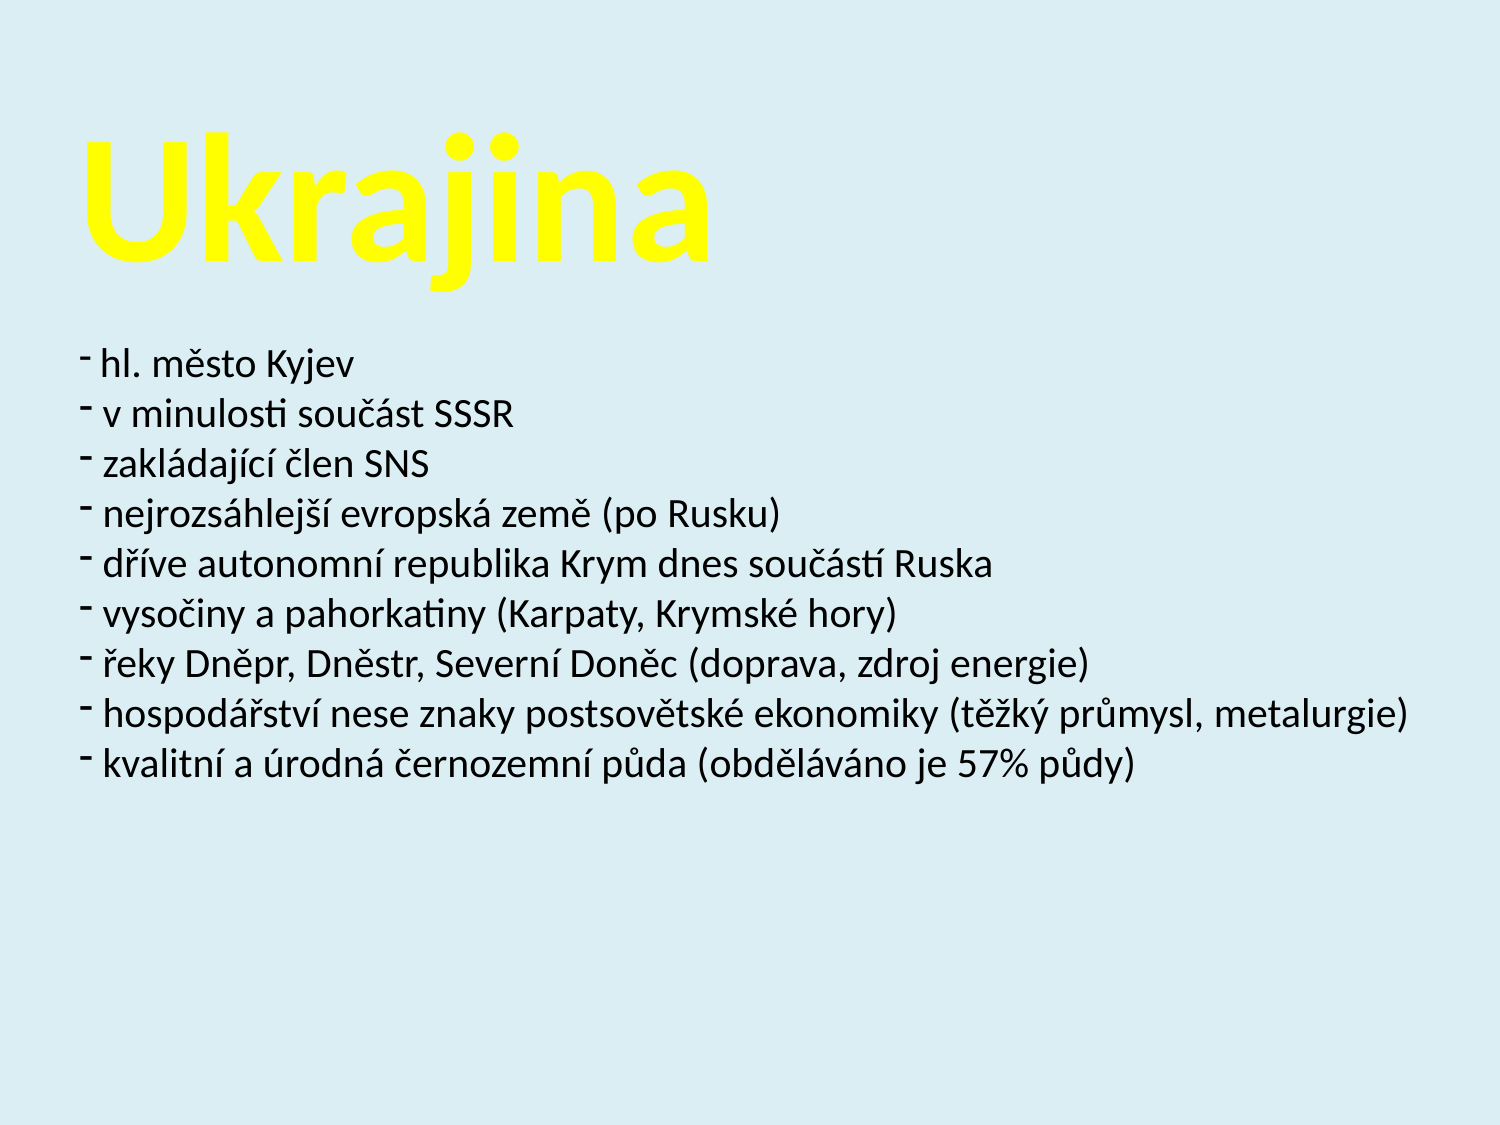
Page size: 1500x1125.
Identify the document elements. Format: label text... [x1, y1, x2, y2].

text_box hl. město Kyjev v minulosti součást SSSR zakládající člen SNS nejrozsáhlejší evropská země (po Rusku) dříve autonomní republika Krym dnes součástí Ruska vysočiny a pahorkatiny (Karpaty, Krymské hory) řeky Dněpr, Dněstr, Severní Doněc (doprava, zdroj energie) hospodářství nese znaky postsovětské ekonomiky (těžký průmysl, metalurgie) kvalitní a úrodná černozemní půda (obděláváno je 57% půdy) [64, 328, 1426, 793]
text_box Ukrajina [62, 70, 733, 306]
